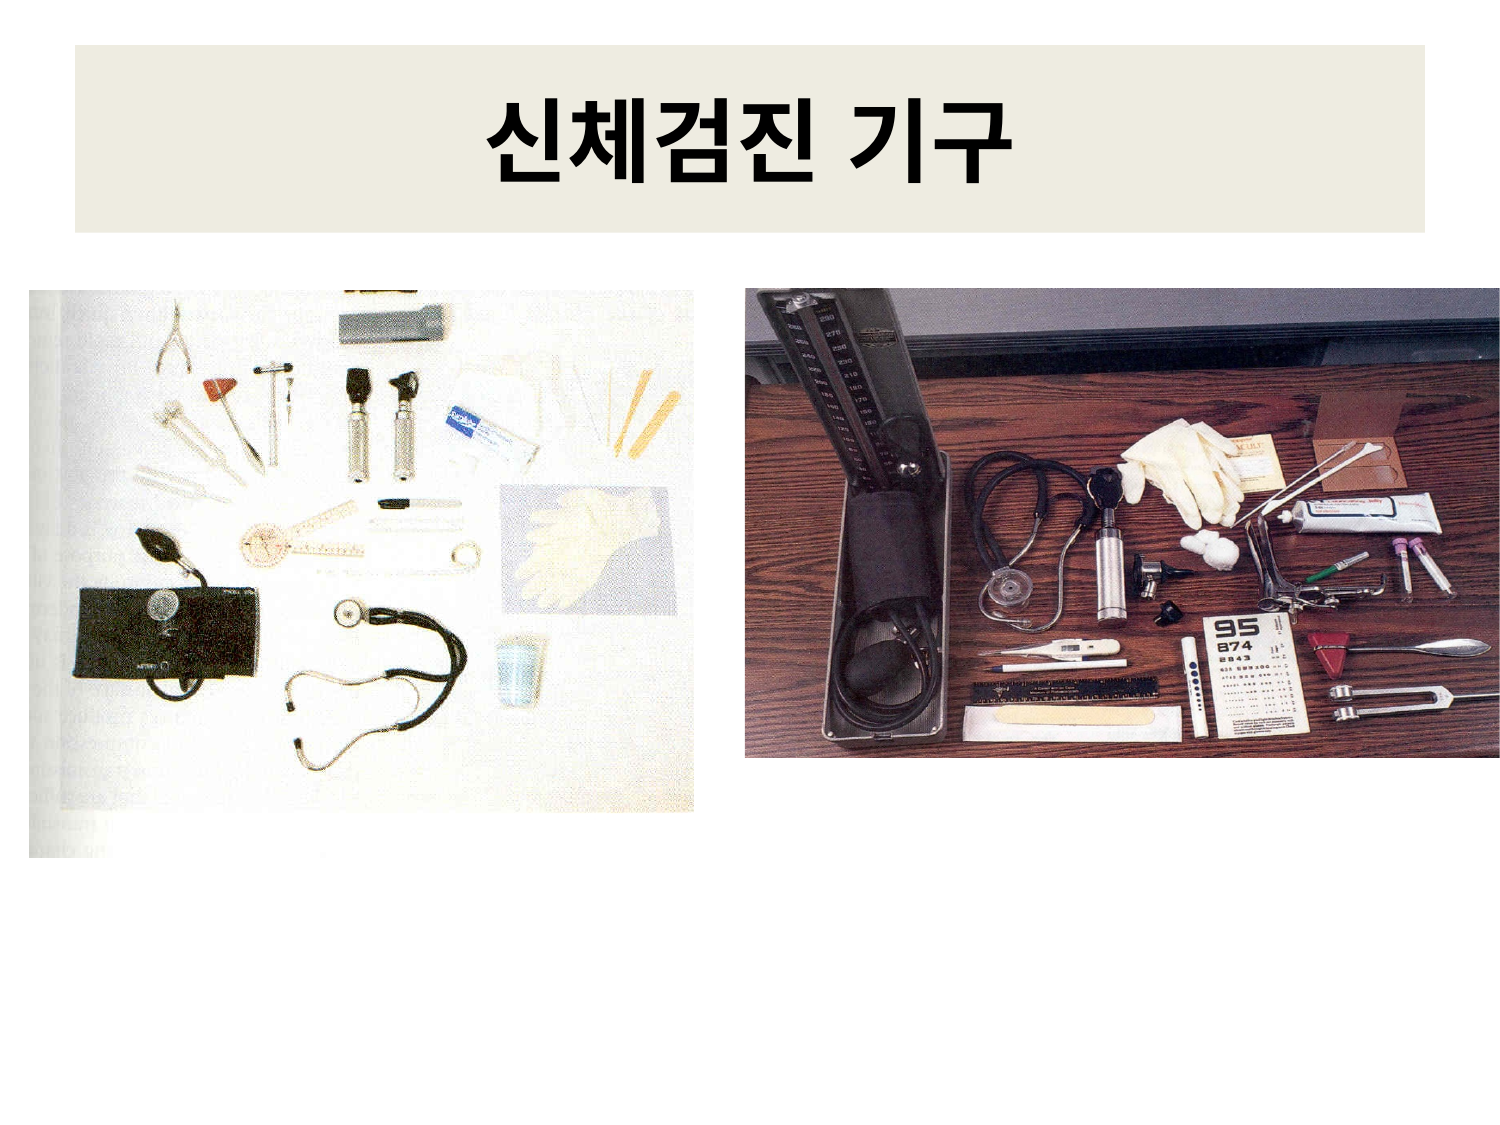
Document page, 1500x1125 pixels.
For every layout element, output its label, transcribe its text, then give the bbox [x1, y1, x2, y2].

picture [744, 288, 1500, 758]
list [29, 290, 694, 858]
title 신체검진 기구 [75, 45, 1425, 233]
